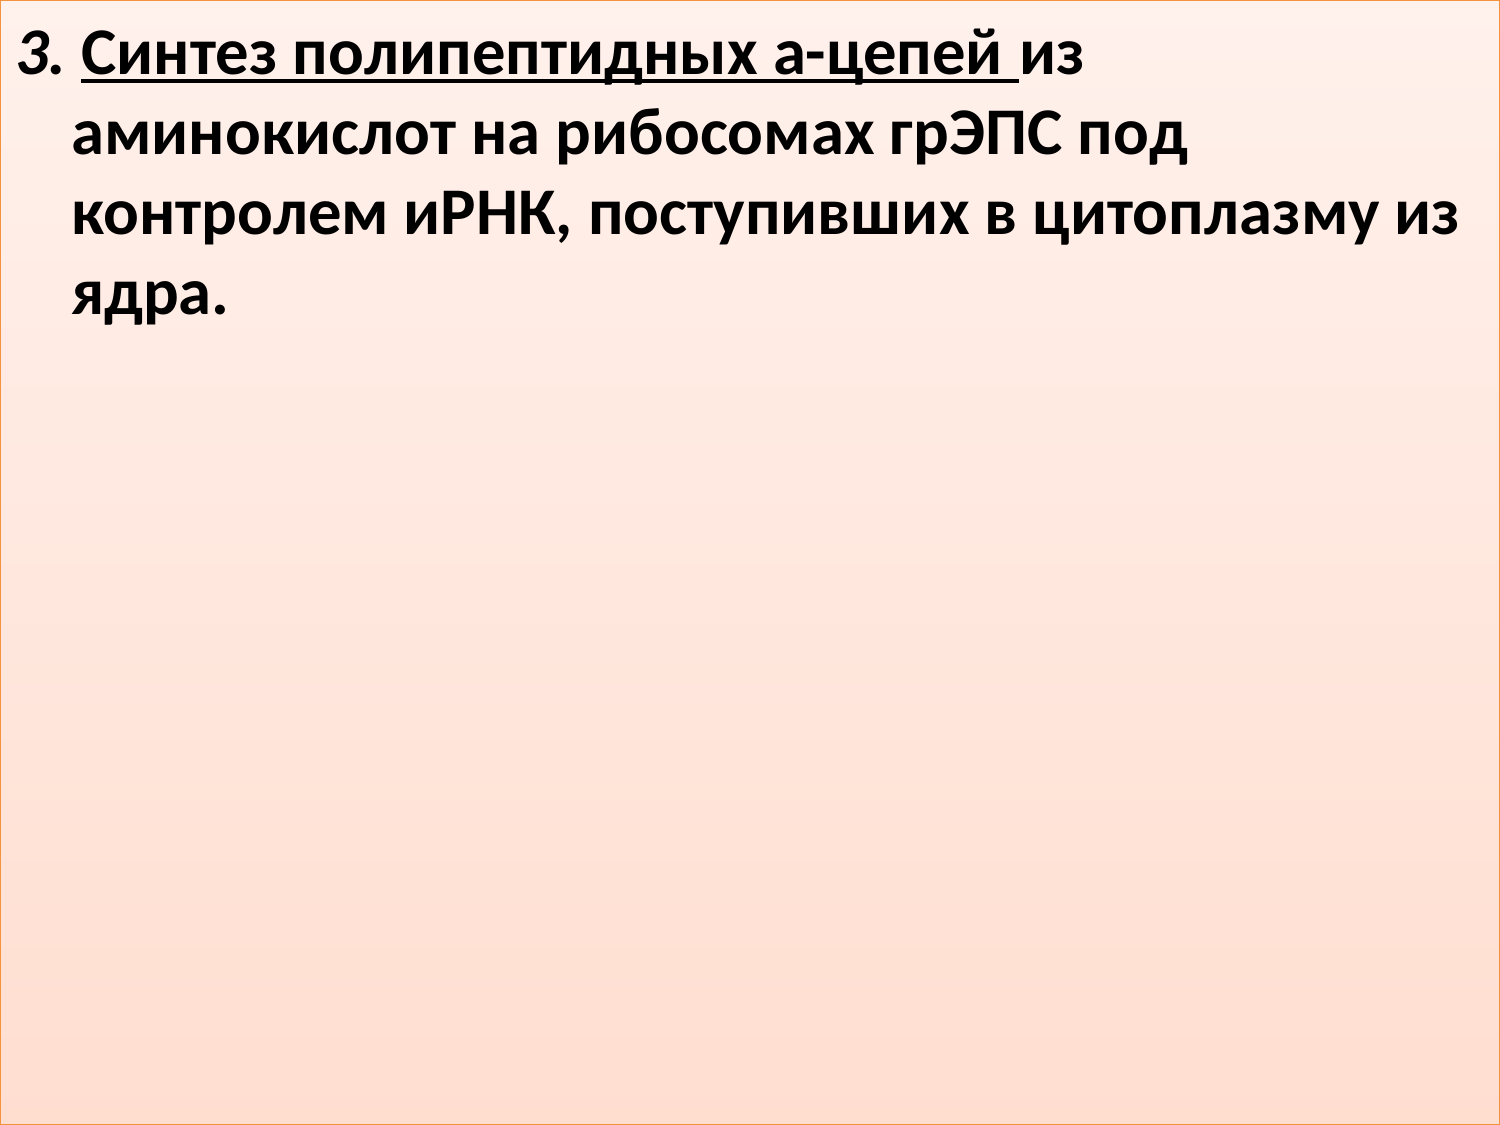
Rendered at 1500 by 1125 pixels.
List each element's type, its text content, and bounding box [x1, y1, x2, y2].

list 3. Синтез полипептидных а-цепей из аминокислот на рибосомах грЭПС под контролем иРНК, поступивших в цитоплазму из ядра. [0, 0, 1500, 1125]
